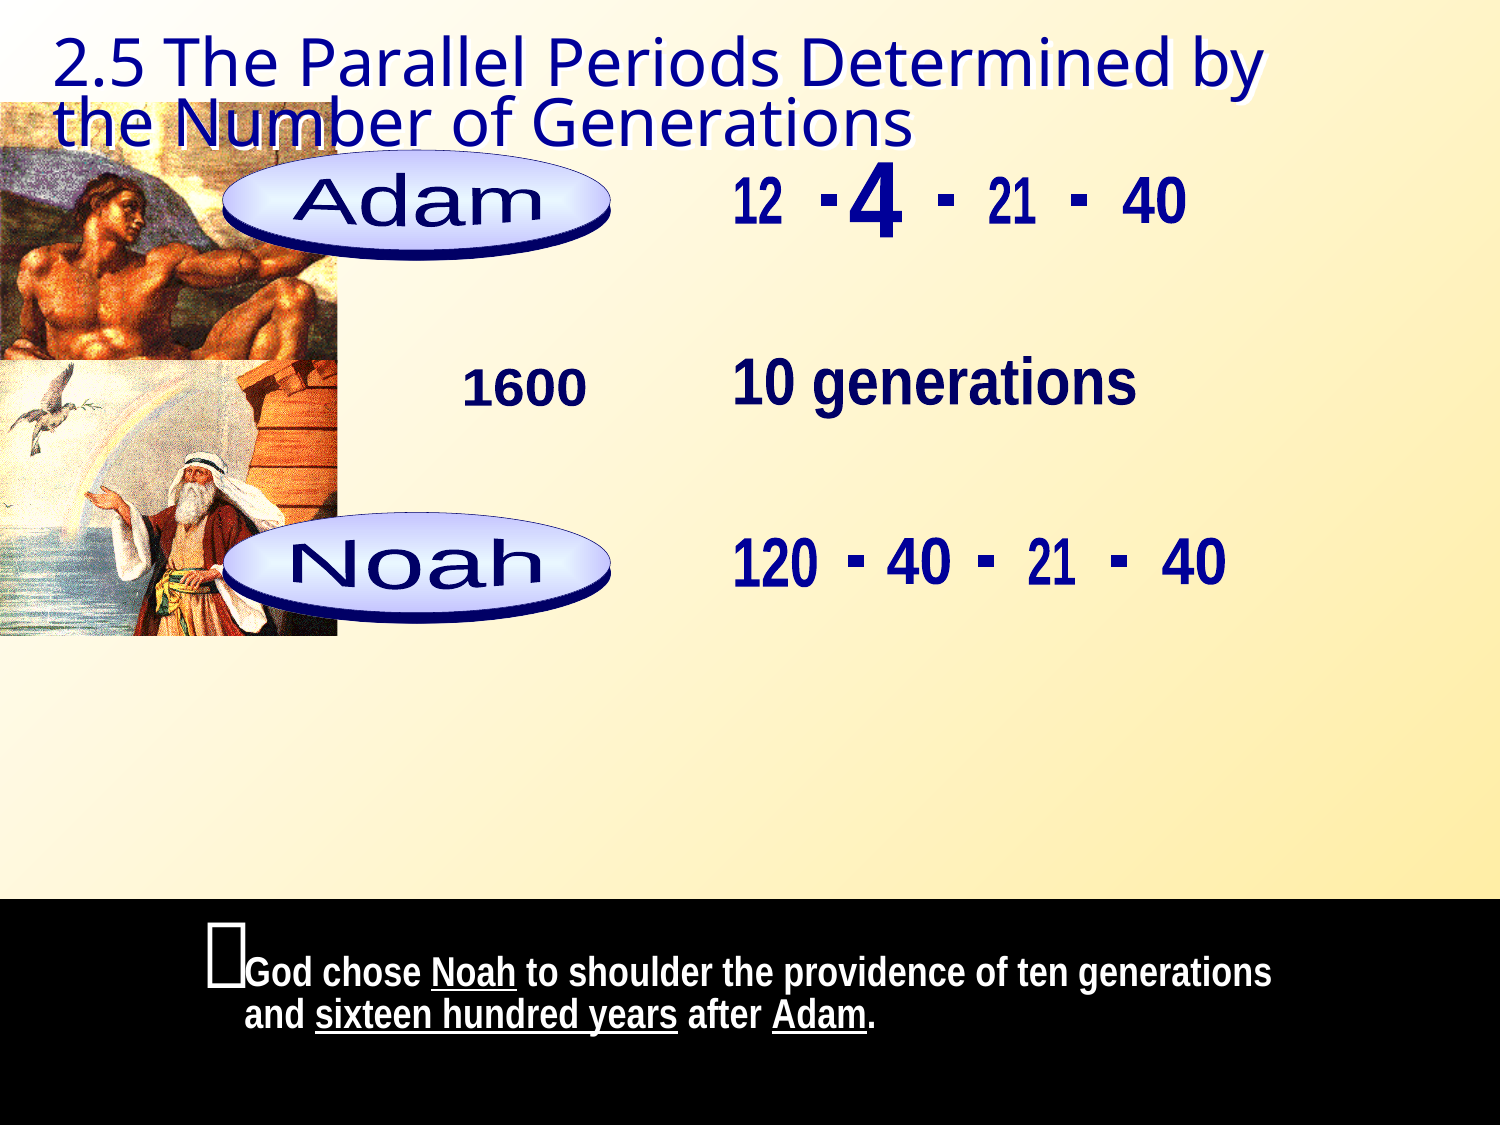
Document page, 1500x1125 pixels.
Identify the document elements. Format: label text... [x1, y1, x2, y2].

picture [0, 102, 338, 636]
text_box [341, 512, 611, 613]
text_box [184, 932, 1301, 1046]
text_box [735, 537, 1226, 588]
text_box [0, 899, 1500, 1125]
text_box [735, 162, 1186, 238]
text_box 2.5 The Parallel Periods Determined by the Number of Generations [37, 31, 1400, 167]
text_box [341, 149, 611, 250]
